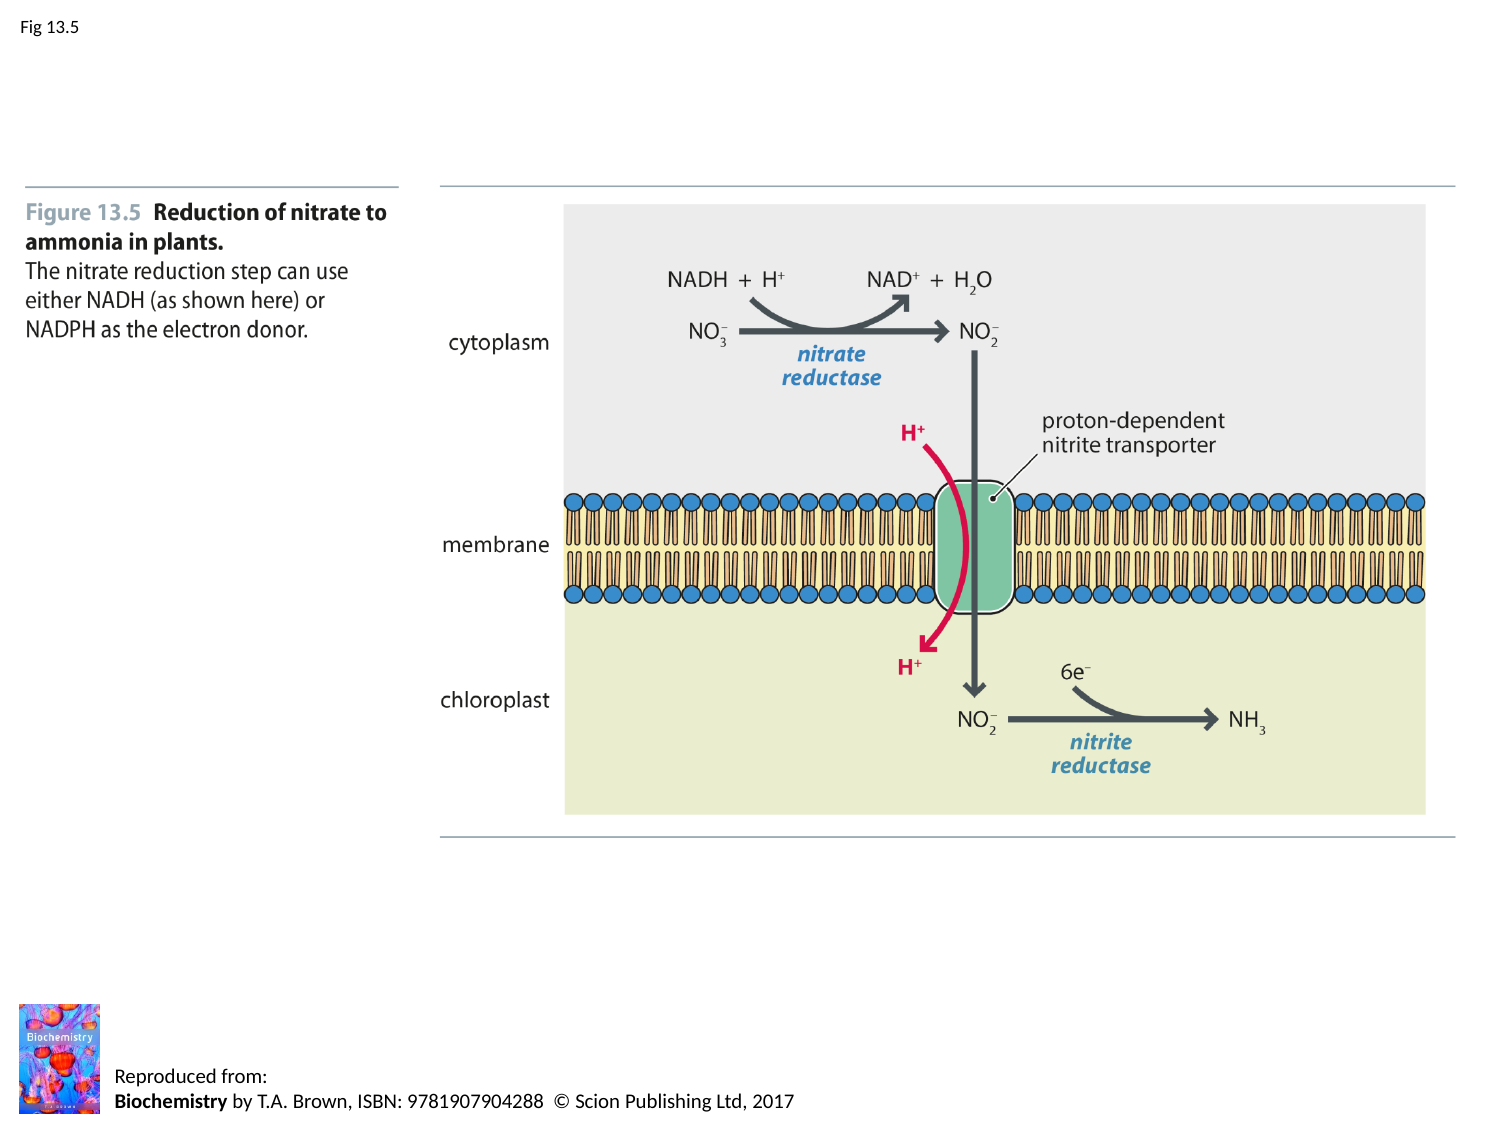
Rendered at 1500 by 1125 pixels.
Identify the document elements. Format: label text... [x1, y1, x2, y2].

picture [19, 1004, 101, 1114]
title Fig 13.5 [0, 0, 100, 52]
picture [19, 174, 1467, 862]
text_box Reproduced from: Biochemistry by T.A. Brown, ISBN: 9781907904288 © Scion Publishing Ltd, 2017 [101, 1055, 838, 1121]
